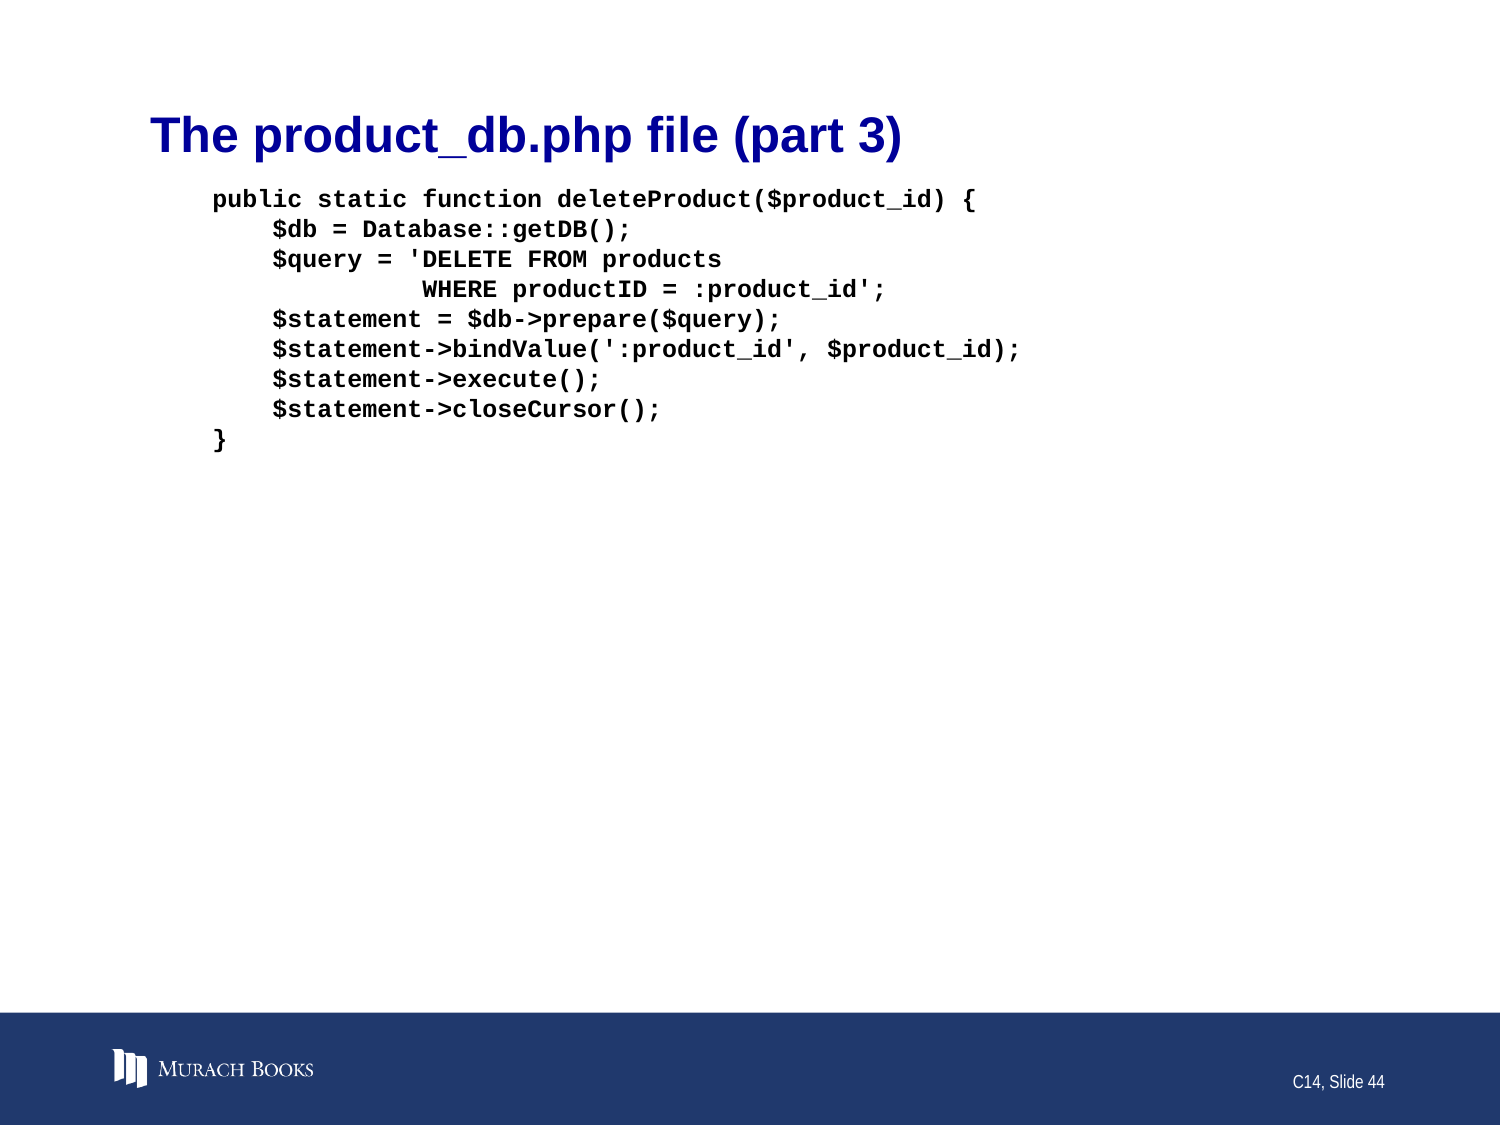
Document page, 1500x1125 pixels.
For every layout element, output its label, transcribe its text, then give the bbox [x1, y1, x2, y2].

title The product_db.php file (part 3) [150, 102, 1350, 164]
footer [12, 1025, 463, 1100]
list public static function deleteProduct($product_id) { $db = Database::getDB(); $query = 'DELETE FROM products WHERE productID = :product_id'; $statement = $db->prepare($query); $statement->bindValue(':product_id', $product_id); $statement->execute(); $statement->closeCursor(); } [137, 174, 1350, 975]
slide_number C14, Slide 44 [1087, 1025, 1400, 1100]
